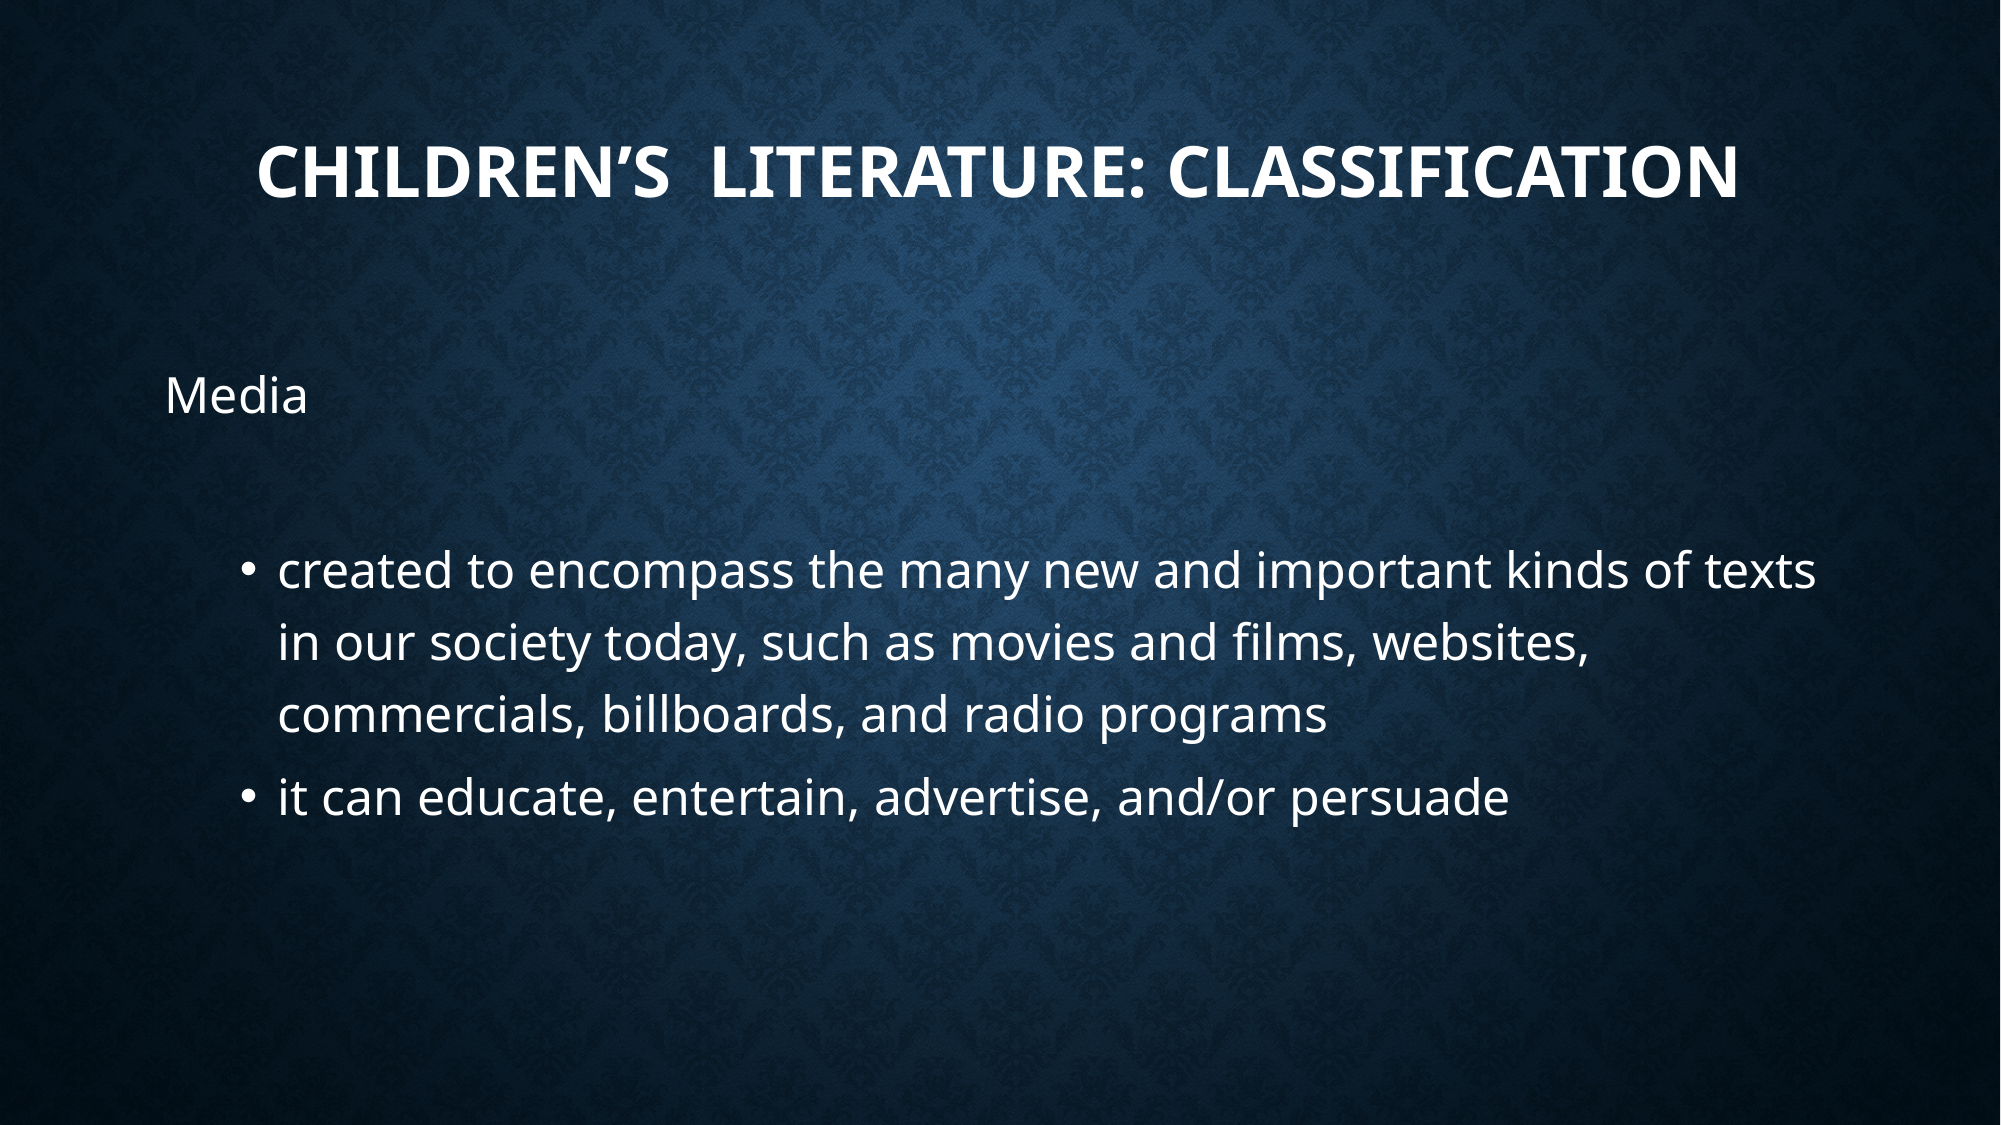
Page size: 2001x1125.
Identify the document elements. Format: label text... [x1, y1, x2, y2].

title Children’s literature: classification [149, 66, 1849, 284]
list Media created to encompass the many new and important kinds of texts in our society today, such as movies and films, websites, commercials, billboards, and radio programs it can educate, entertain, advertise, and/or persuade [149, 343, 1890, 950]
